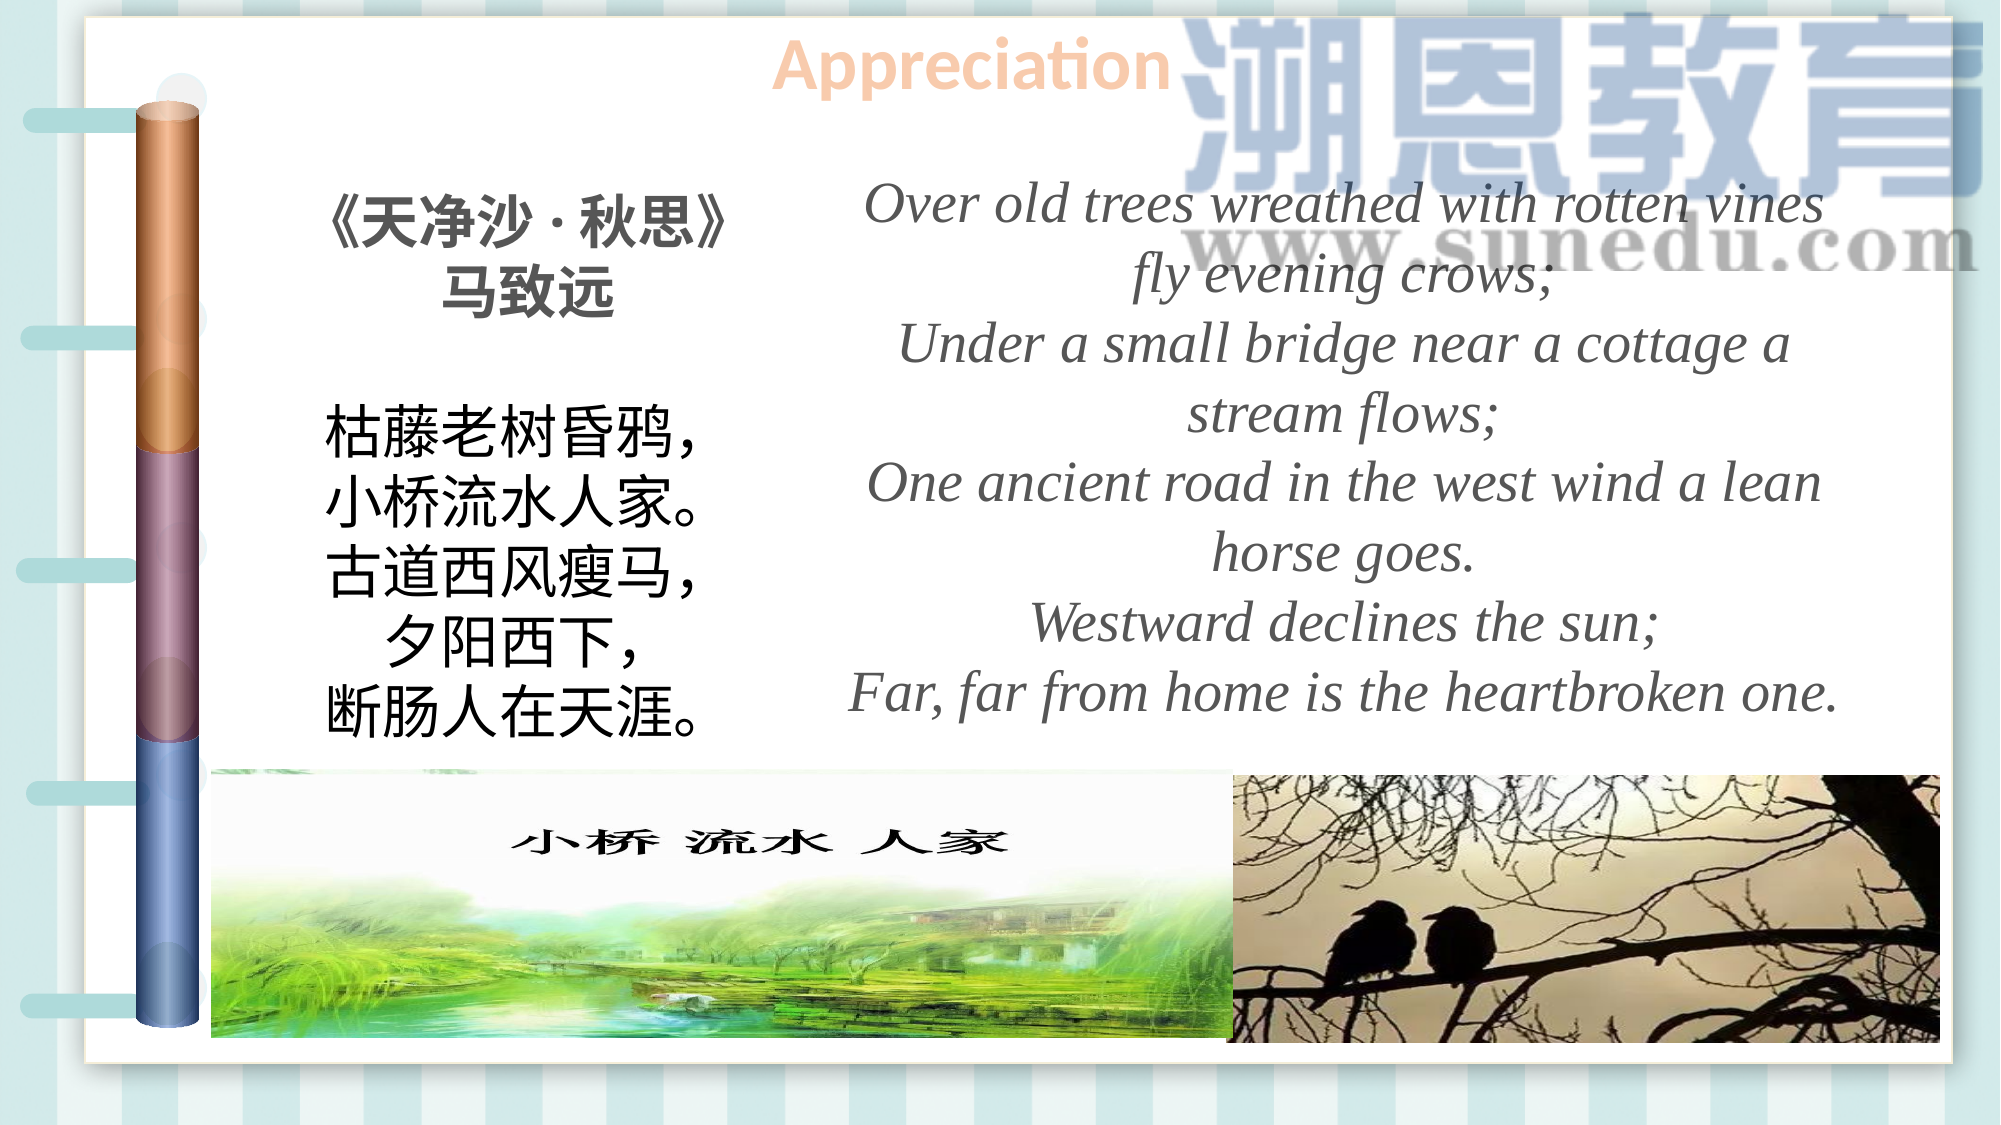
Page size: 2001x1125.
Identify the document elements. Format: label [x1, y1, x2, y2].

picture [0, 0, 2000, 1125]
text_box [136, 100, 199, 1028]
text_box [84, 16, 1953, 1064]
